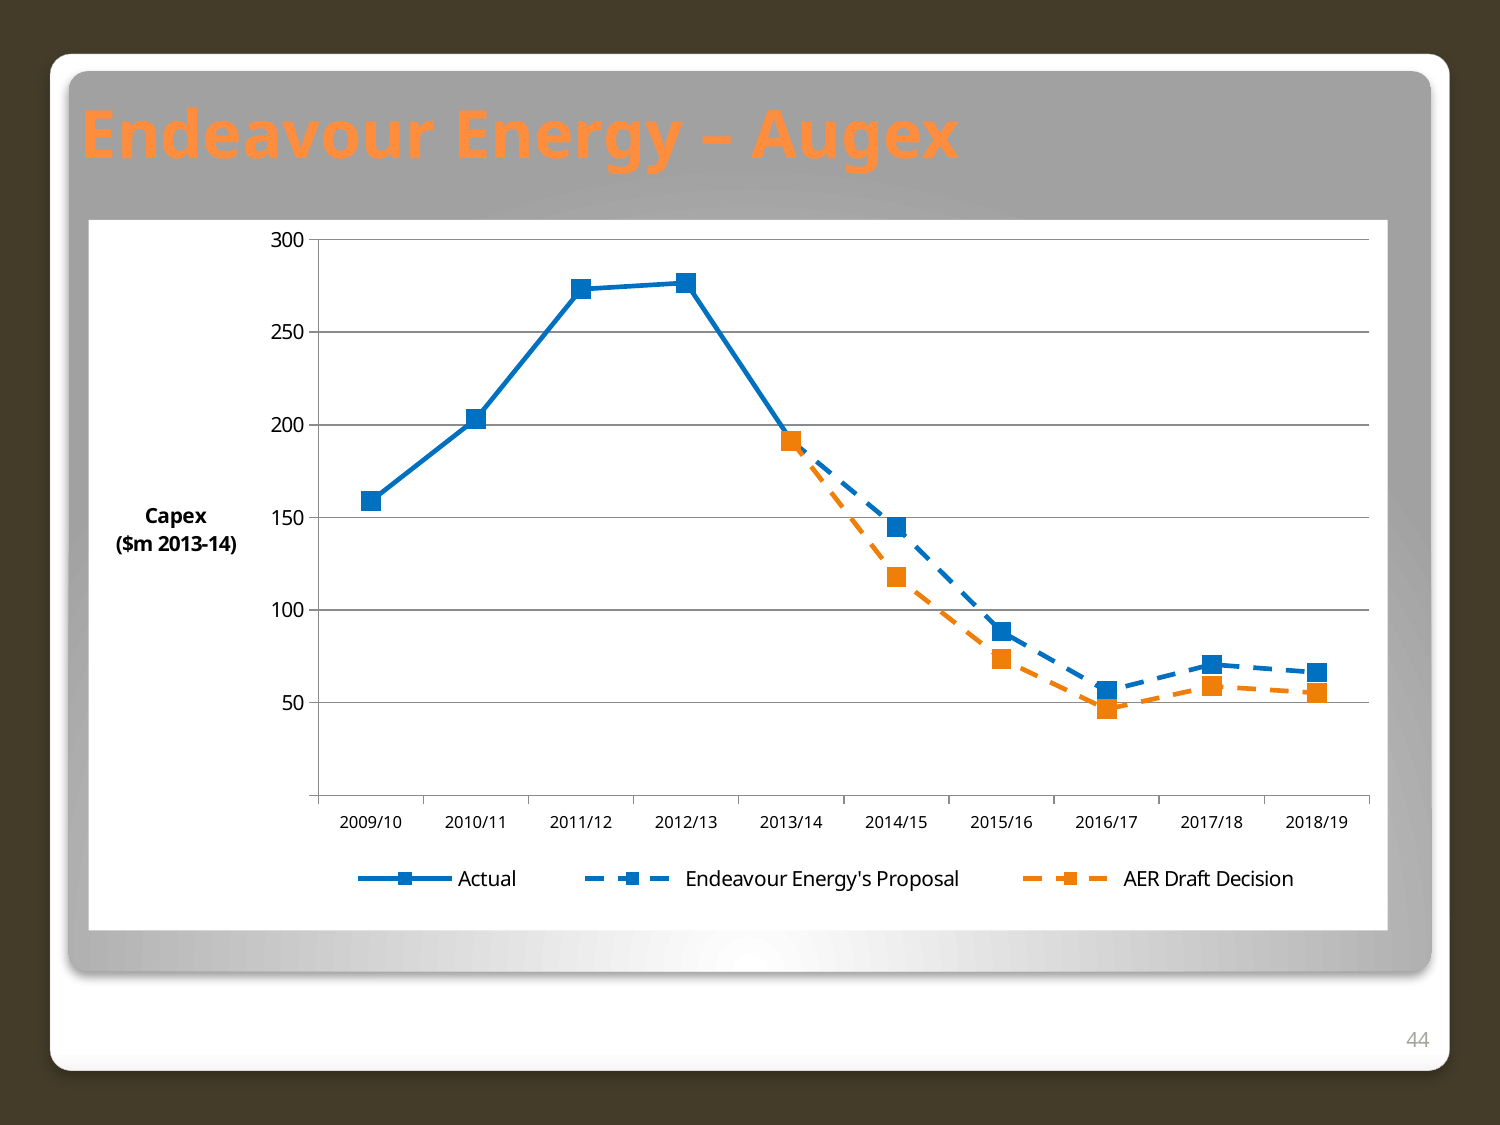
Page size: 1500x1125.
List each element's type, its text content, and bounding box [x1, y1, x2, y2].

slide_number 44 [1369, 1002, 1445, 1063]
title Endeavour Energy – Augex [64, 66, 1408, 197]
chart [88, 219, 1388, 931]
